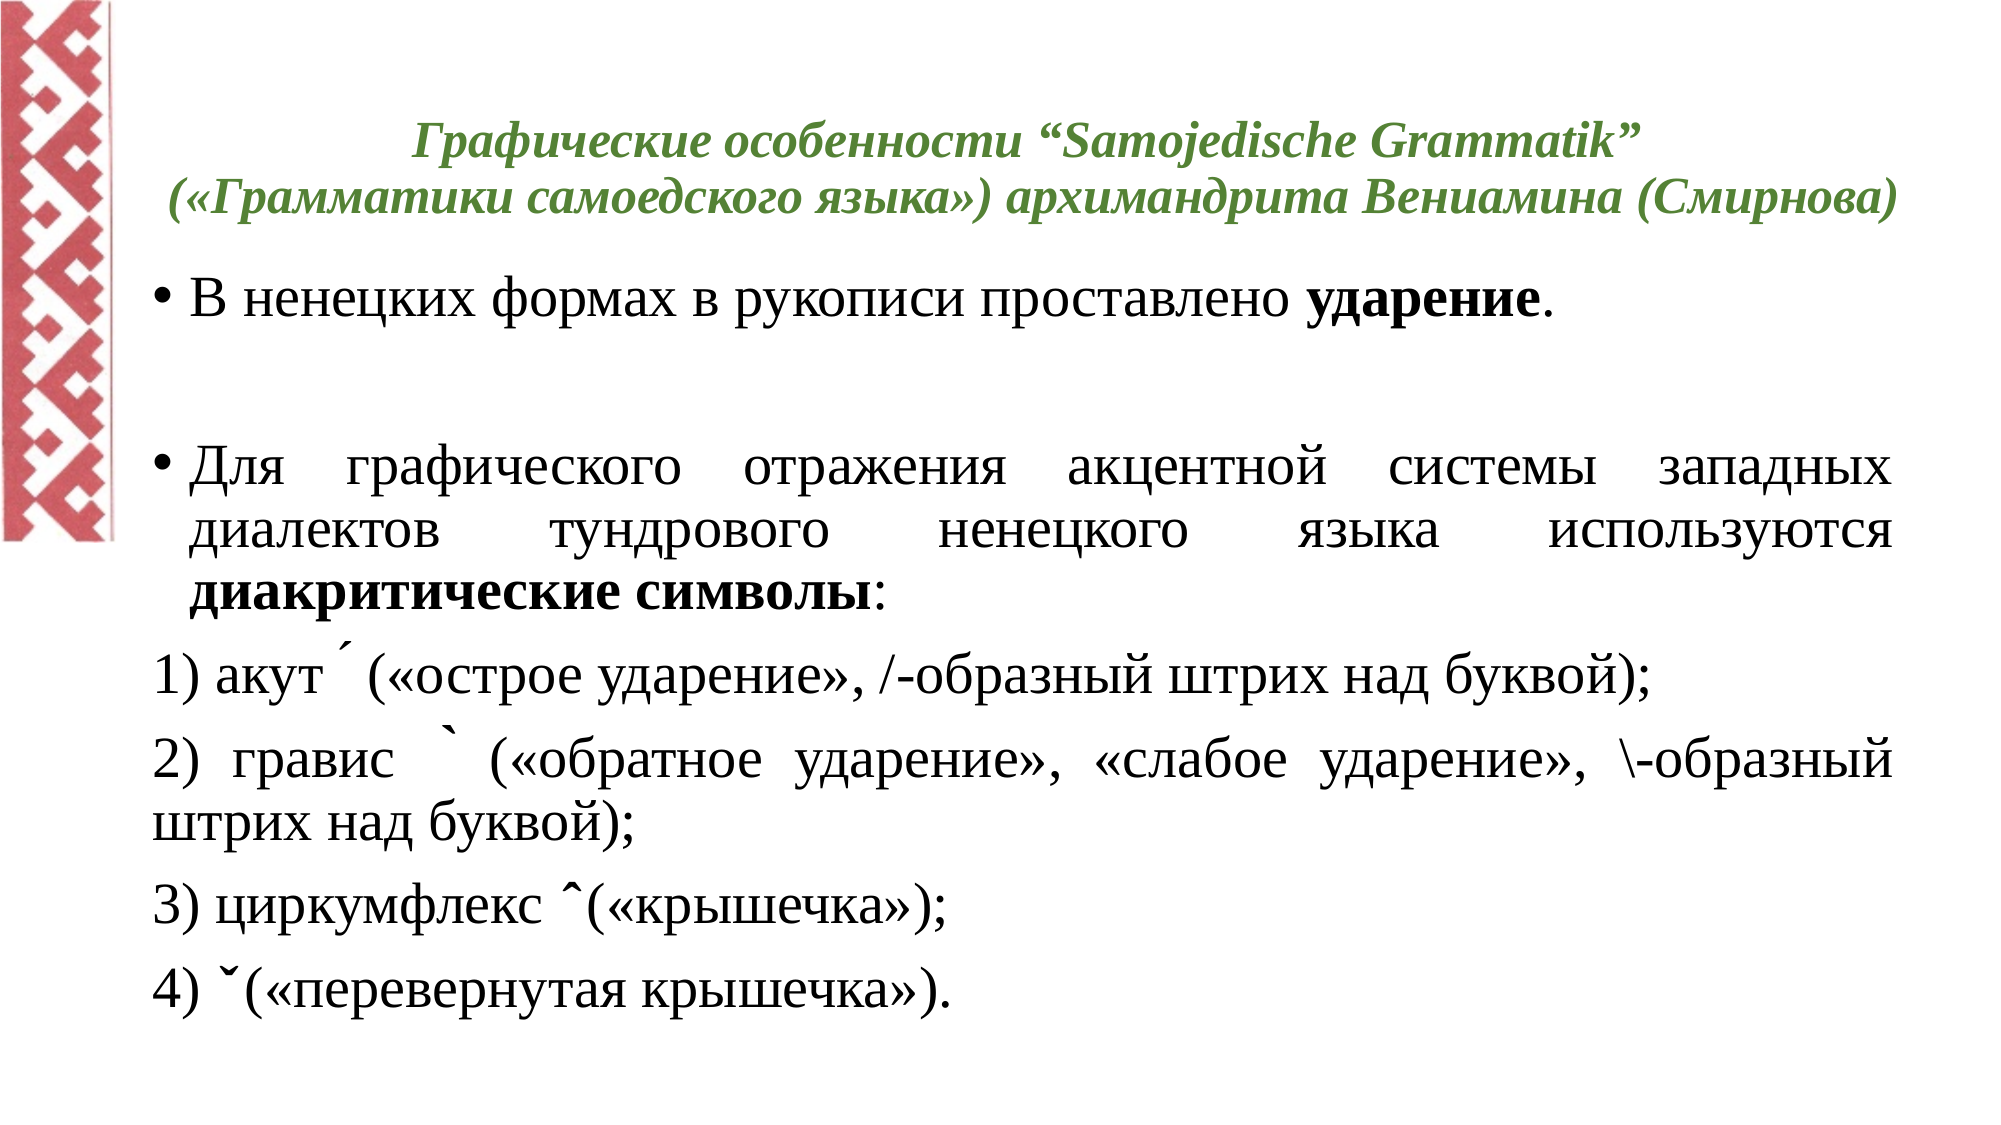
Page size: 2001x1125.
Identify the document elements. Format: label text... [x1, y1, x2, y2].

title Графические особенности “Samojedische Grammatik” («Грамматики самоедского языка») архимандрита Вениамина (Смирнова) [137, 59, 1931, 278]
picture [0, 0, 330, 542]
list В ненецких формах в рукописи проставлено ударение. Для графического отражения акцентной системы западных диалектов тундрового ненецкого языка используются диакритические символы: 1) акут ́ («острое ударение», /-образный штрих над буквой); 2) гравис ̀ («обратное ударение», «слабое ударение», \-образный штрих над буквой); 3) циркумфлекс ̂ («крышечка»); 4) ̌ («перевернутая крышечка»). [137, 278, 1910, 1101]
